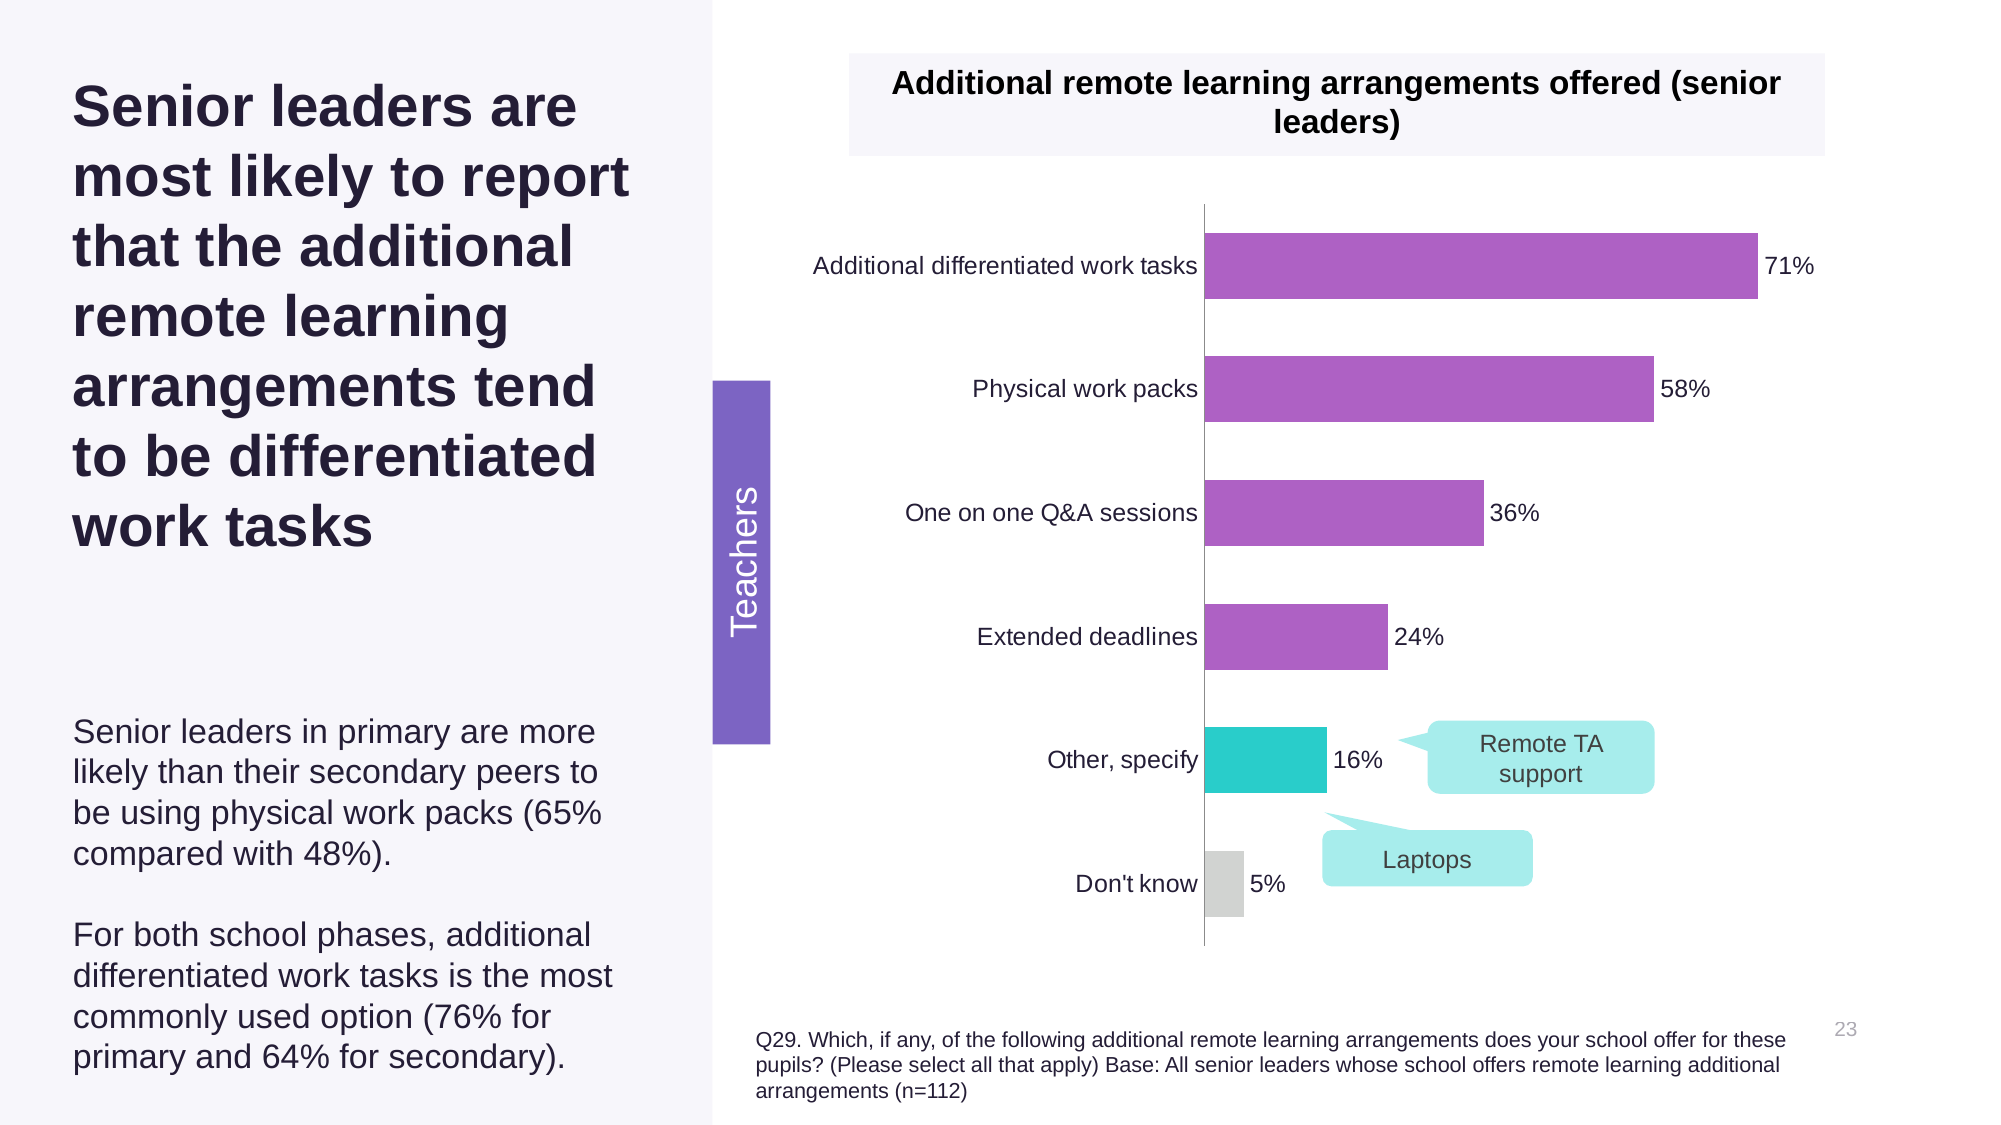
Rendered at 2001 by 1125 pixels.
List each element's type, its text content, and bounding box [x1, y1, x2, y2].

list Senior leaders in primary are more likely than their secondary peers to be using physical work packs (65% compared with 48%). For both school phases, additional differentiated work tasks is the most commonly used option (76% for primary and 64% for secondary). [57, 701, 639, 1094]
text_box Additional remote learning arrangements offered (senior leaders) [849, 53, 1825, 156]
chart [783, 180, 1915, 969]
text_box Teachers [712, 380, 772, 745]
title Senior leaders are most likely to report that the additional remote learning arrangements tend to be differentiated work tasks [57, 60, 682, 519]
text_box Q29. Which, if any, of the following additional remote learning arrangements does your school offer for these pupils? (Please select all that apply) Base: All senior leaders whose school offers remote learning additional arrangements (n=112) [740, 1018, 1832, 1111]
